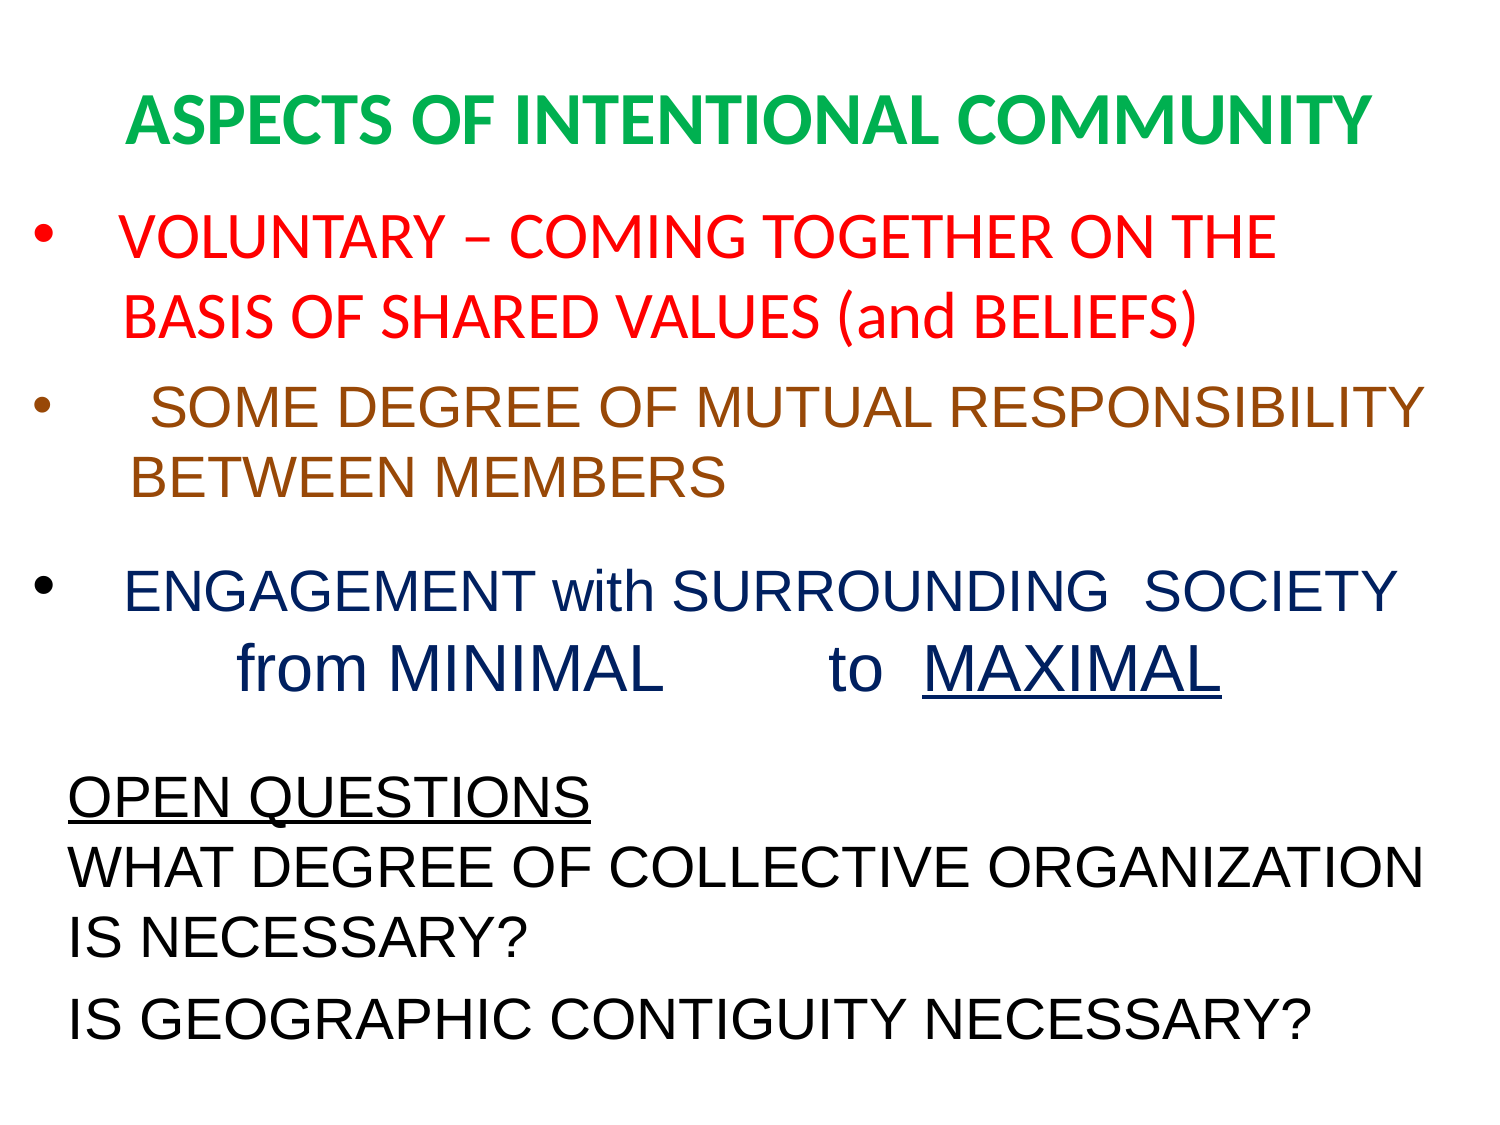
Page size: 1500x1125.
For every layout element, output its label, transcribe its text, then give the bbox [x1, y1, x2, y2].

title ASPECTS OF INTENTIONAL COMMUNITY [75, 45, 1425, 185]
text_box ENGAGEMENT with SURROUNDING SOCIETY from MINIMAL to MAXIMAL [17, 537, 1459, 712]
text_box SOME DEGREE OF MUTUAL RESPONSIBILITY BETWEEN MEMBERS [17, 361, 1447, 517]
text_box OPEN QUESTIONS WHAT DEGREE OF COLLECTIVE ORGANIZATION IS NECESSARY? IS GEOGRAPHIC CONTIGUITY NECESSARY? [53, 751, 1459, 1059]
list VOLUNTARY – COMING TOGETHER ON THE BASIS OF SHARED VALUES (and BELIEFS) [17, 184, 1415, 361]
